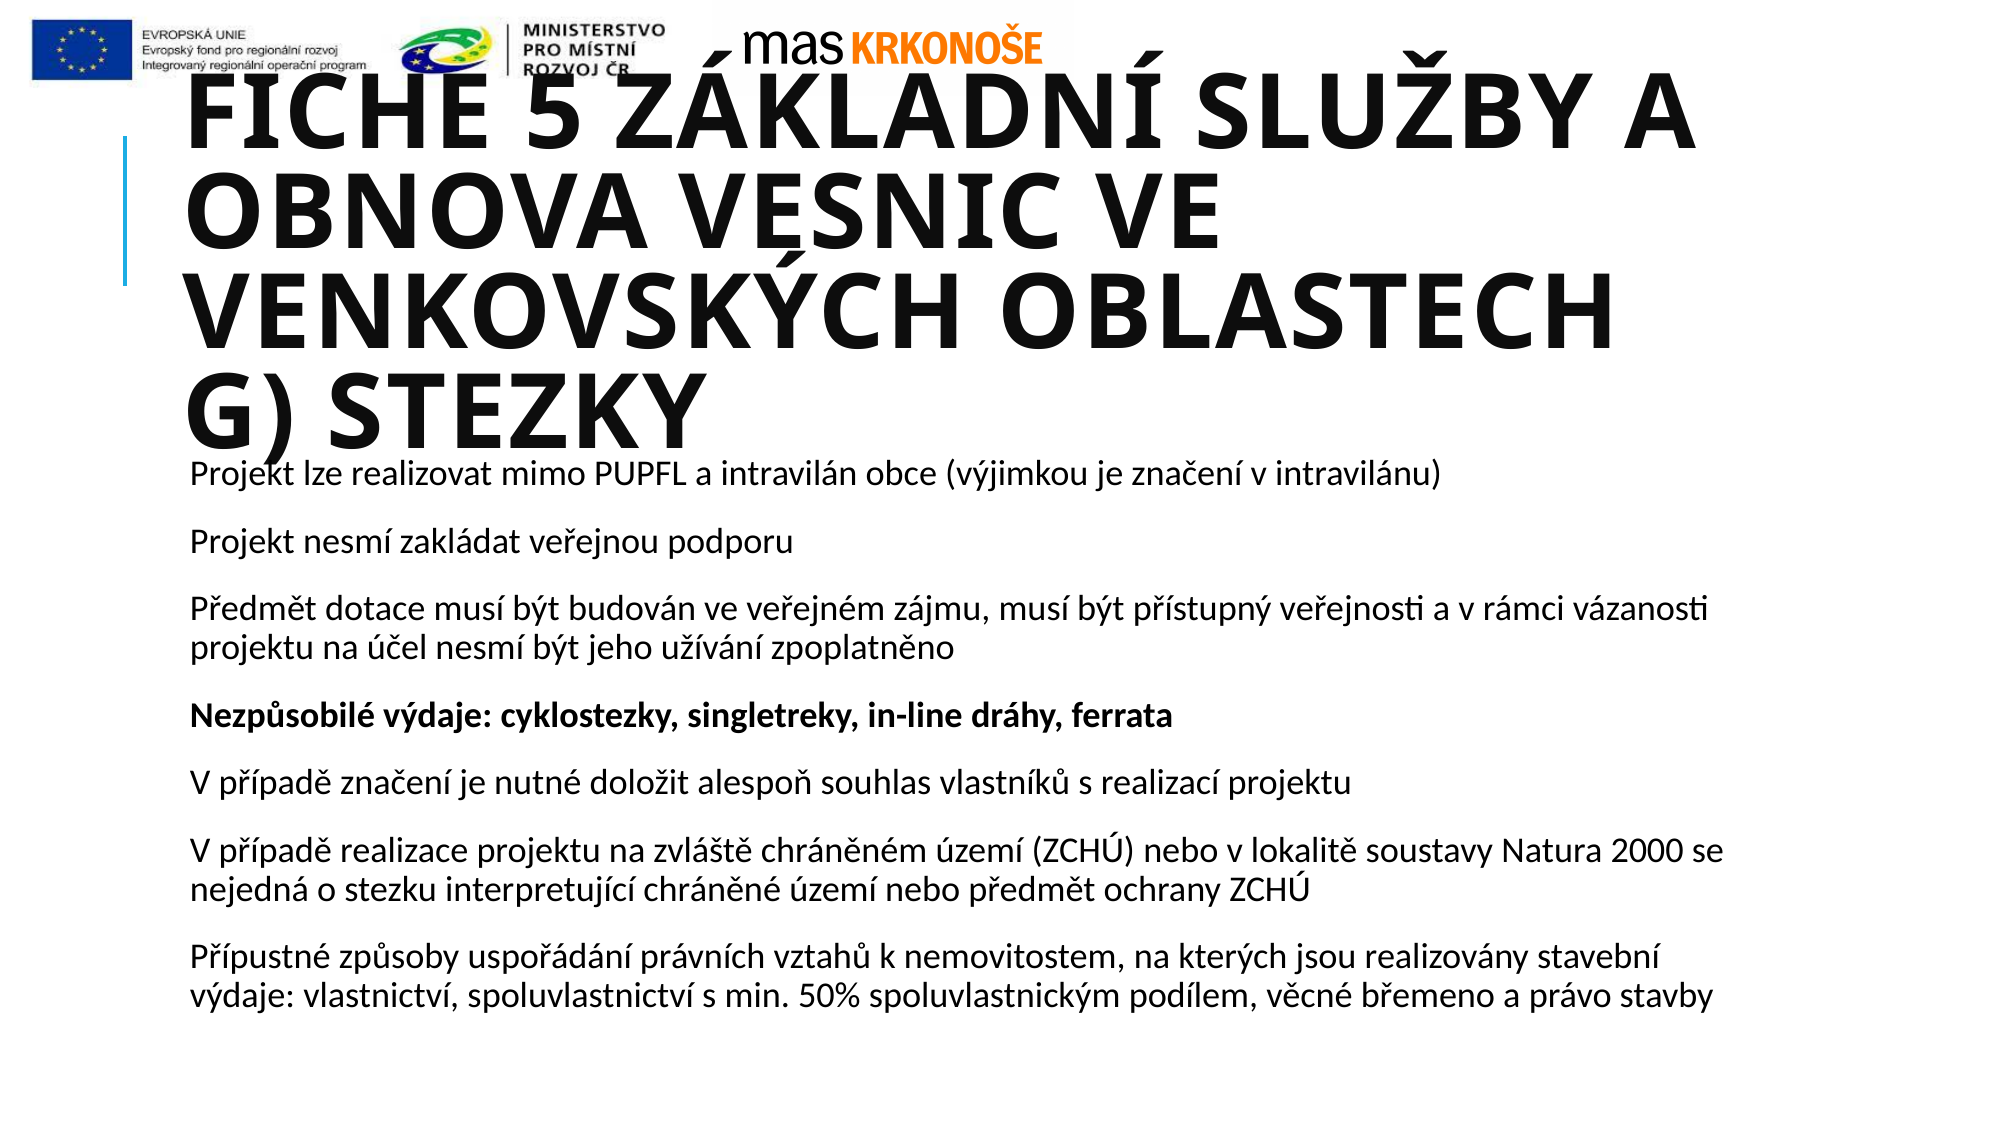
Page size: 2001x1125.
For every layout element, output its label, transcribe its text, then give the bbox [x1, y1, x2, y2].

picture [10, 0, 687, 100]
list Projekt lze realizovat mimo PUPFL a intravilán obce (výjimkou je značení v intravilánu) Projekt nesmí zakládat veřejnou podporu Předmět dotace musí být budován ve veřejném zájmu, musí být přístupný veřejnosti a v rámci vázanosti projektu na účel nesmí být jeho užívání zpoplatněno Nezpůsobilé výdaje: cyklostezky, singletreky, in-line dráhy, ferrata V případě značení je nutné doložit alespoň souhlas vlastníků s realizací projektu V případě realizace projektu na zvláště chráněném území (ZCHÚ) nebo v lokalitě soustavy Natura 2000 se nejedná o stezku interpretující chráněné území nebo předmět ochrany ZCHÚ Přípustné způsoby uspořádání právních vztahů k nemovitostem, na kterých jsou realizovány stavební výdaje: vlastnictví, spoluvlastnictví s min. 50% spoluvlastnickým podílem, věcné břemeno a právo stavby [168, 375, 1763, 1035]
picture [712, 0, 1074, 96]
title Fiche 5 Základní služby a obnova vesnic ve venkovských oblastech g) Stezky [168, 96, 1763, 342]
